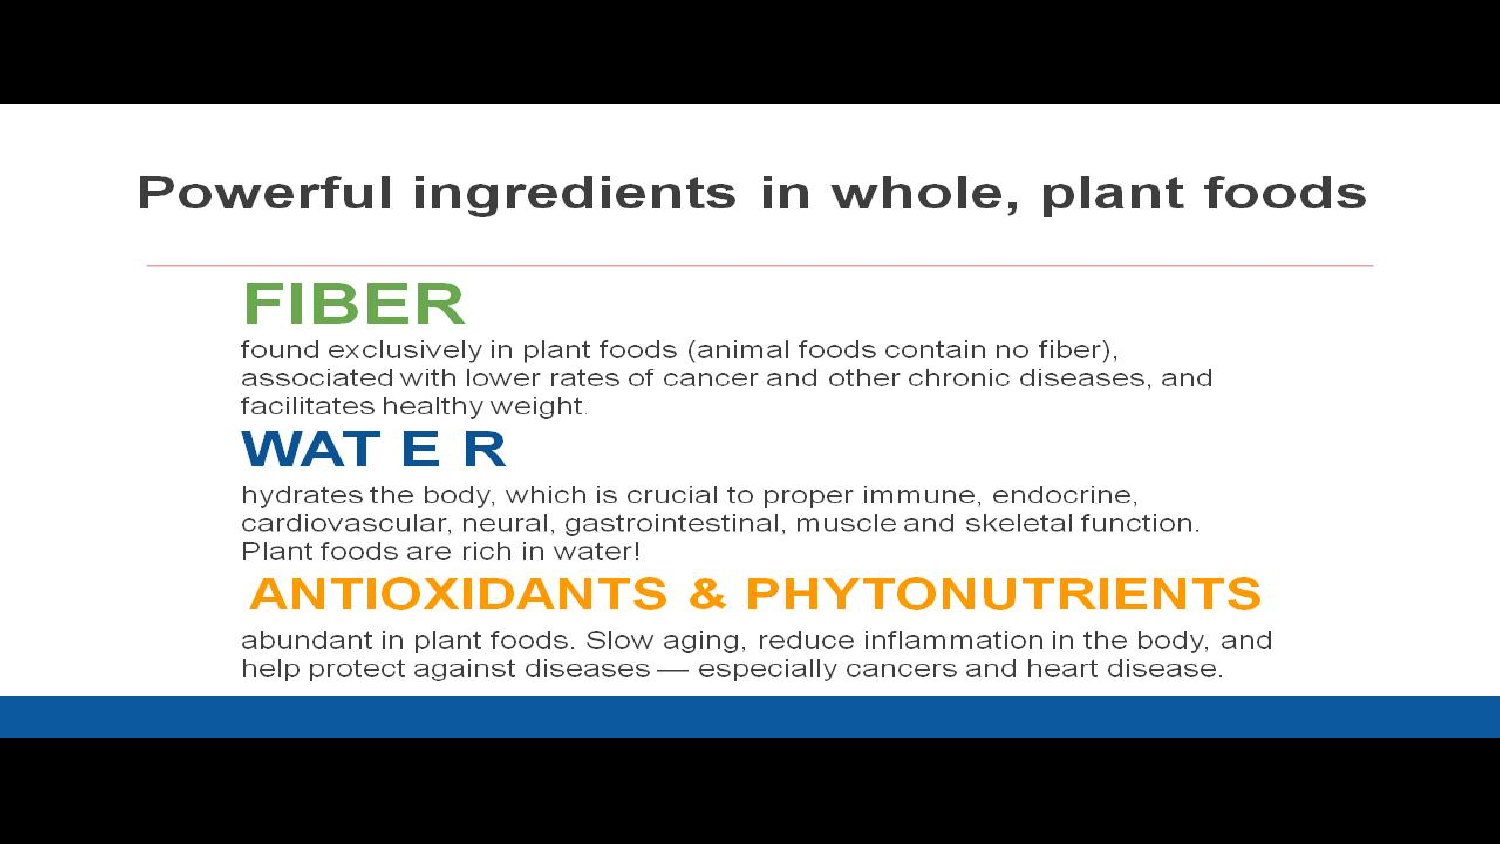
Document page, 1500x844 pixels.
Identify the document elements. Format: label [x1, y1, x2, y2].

picture [0, 104, 1500, 738]
